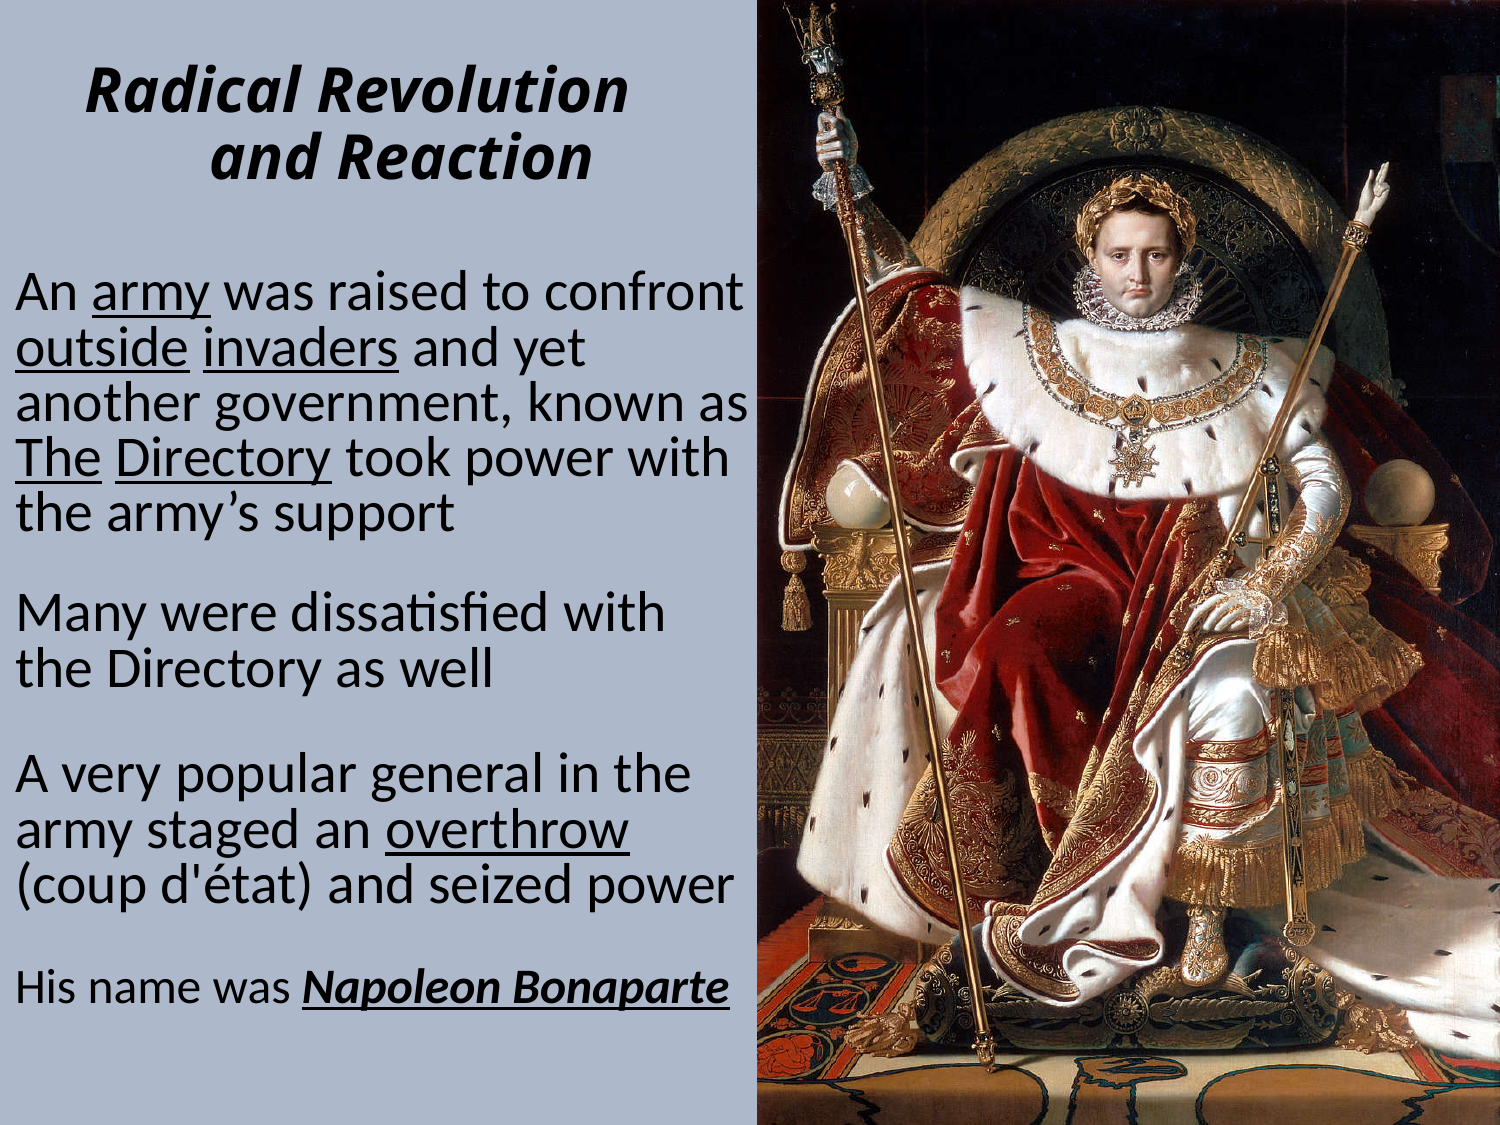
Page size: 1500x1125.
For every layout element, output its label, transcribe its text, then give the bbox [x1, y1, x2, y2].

picture [757, 0, 1500, 1125]
list An army was raised to confront outside invaders and yet another government, known as The Directory took power with the army’s support Many were dissatisfied with the Directory as well A very popular general in the army staged an overthrow (coup d'état) and seized power His name was Napoleon Bonaparte [0, 259, 757, 1027]
title Radical Revolution and Reaction [69, 32, 687, 219]
